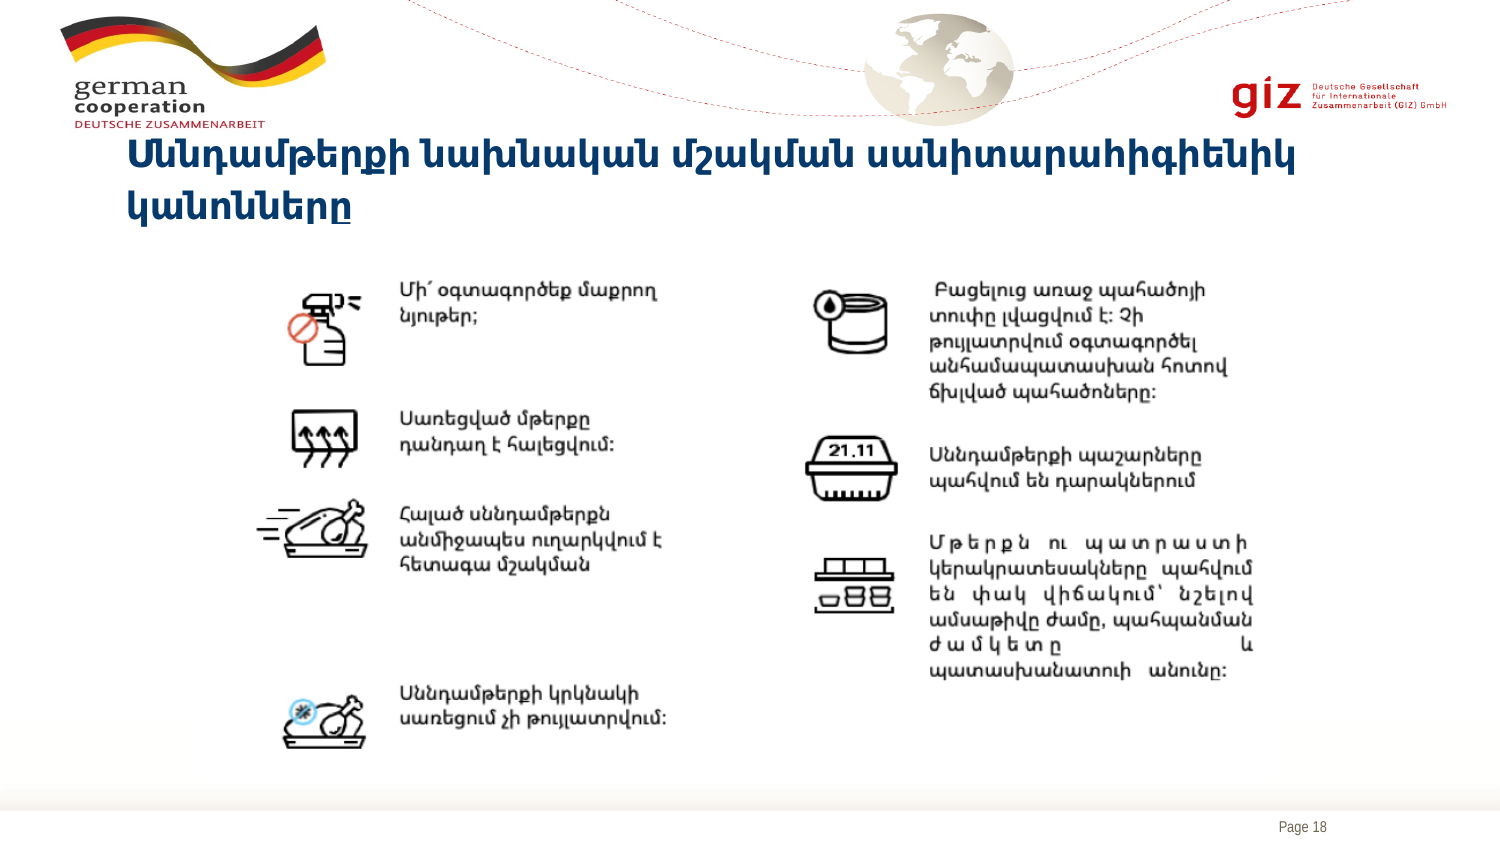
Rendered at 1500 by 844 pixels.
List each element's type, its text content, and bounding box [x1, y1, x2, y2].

picture [0, 223, 1500, 811]
picture [0, 0, 1500, 185]
title Սննդամթերքի նախնական մշակման սանիտարահիգիենիկ կանոնները [110, 108, 1390, 203]
